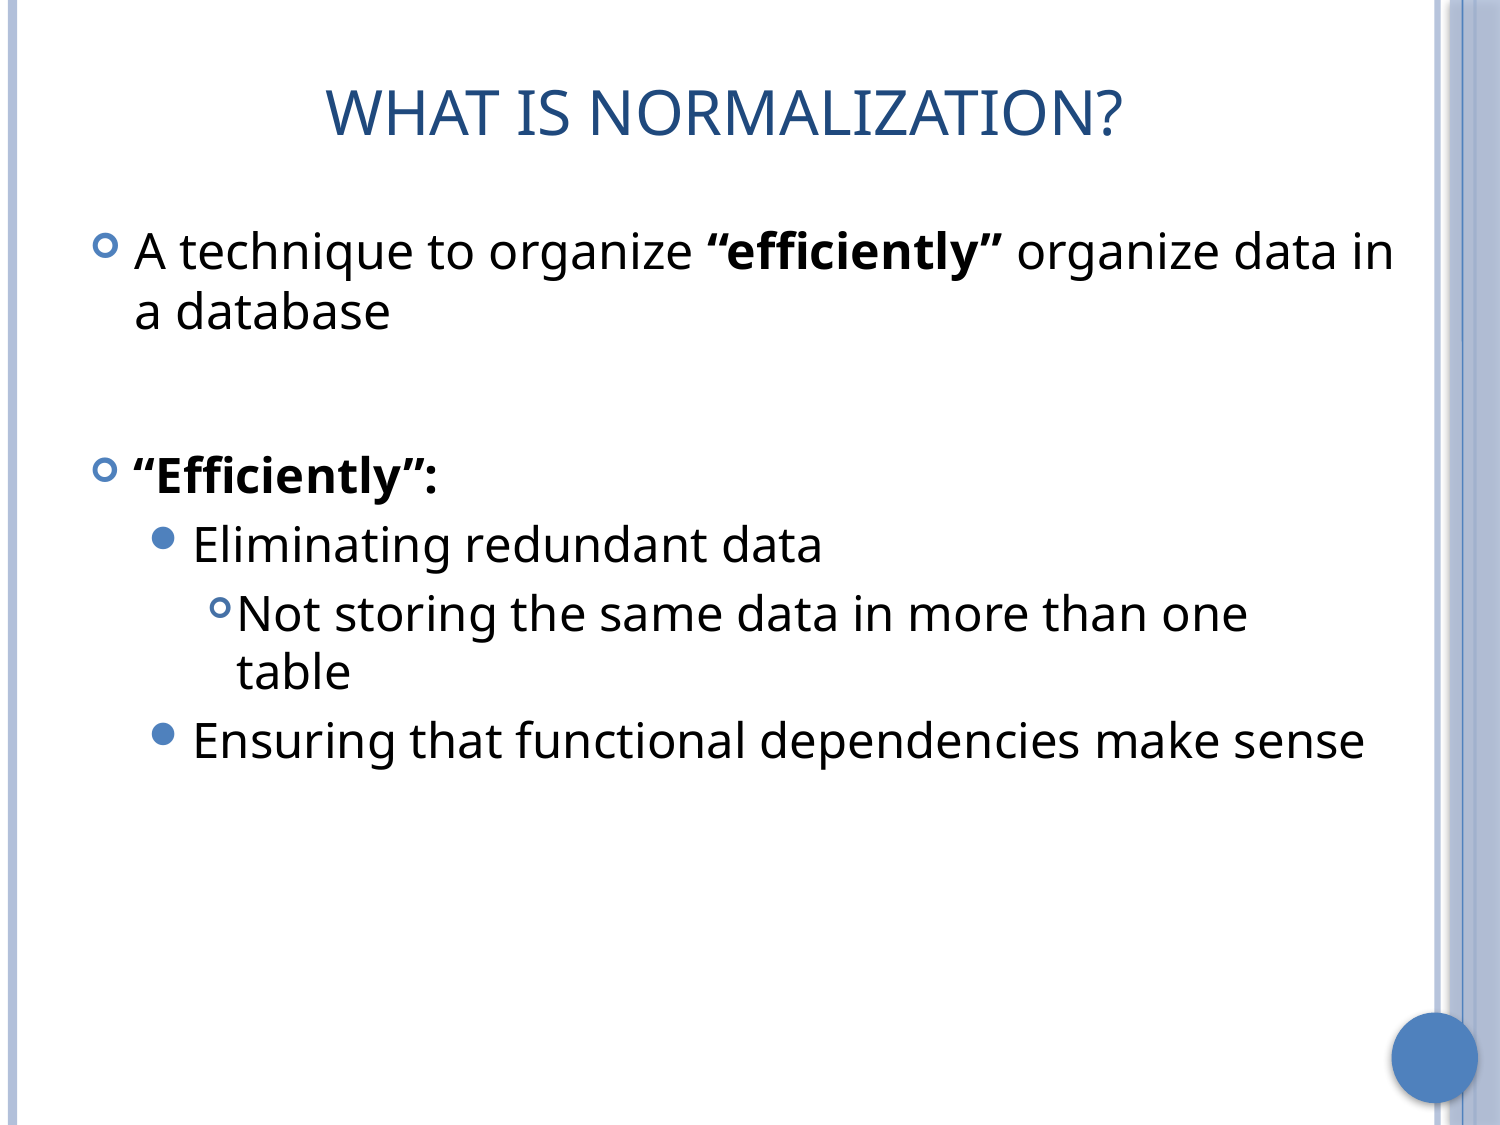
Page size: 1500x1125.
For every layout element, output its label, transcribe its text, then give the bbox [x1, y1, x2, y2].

list A technique to organize “efficiently” organize data in a database [75, 212, 1425, 375]
title What is Normalization? [75, 45, 1375, 175]
text_box “Efficiently”: Eliminating redundant data Not storing the same data in more than one table Ensuring that functional dependencies make sense [75, 437, 1388, 838]
